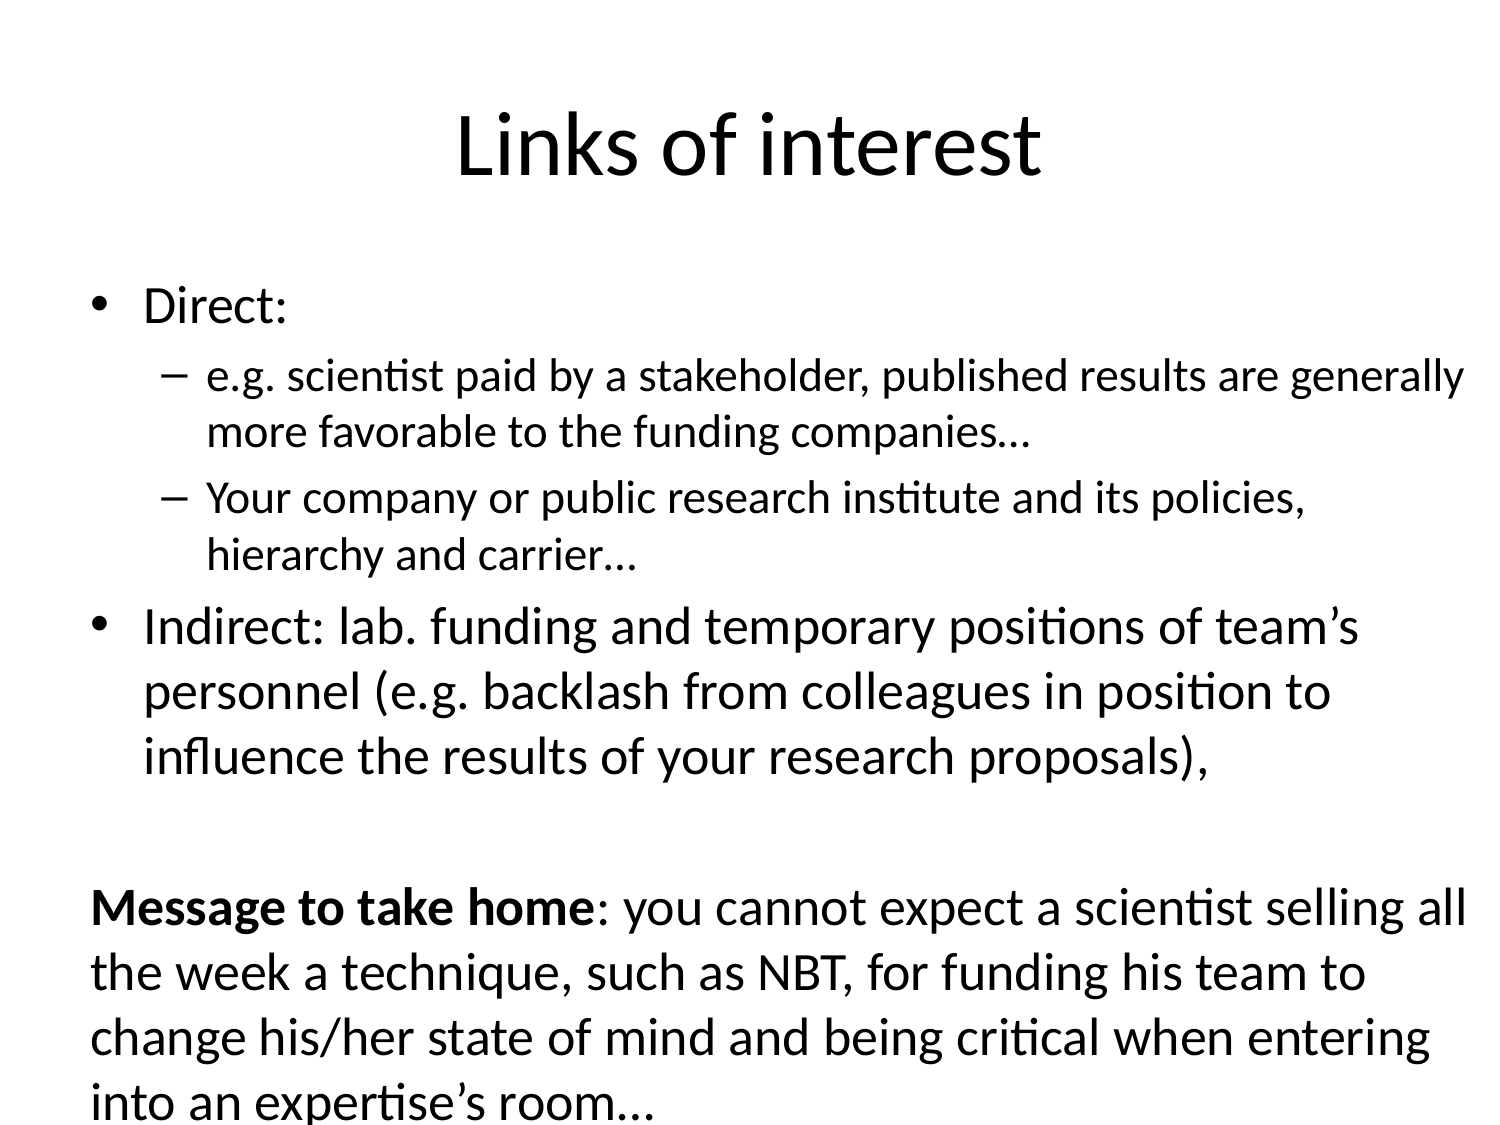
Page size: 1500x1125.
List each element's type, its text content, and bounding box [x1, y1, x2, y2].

title Links of interest [75, 45, 1425, 233]
list Direct: e.g. scientist paid by a stakeholder, published results are generally more favorable to the funding companies… Your company or public research institute and its policies, hierarchy and carrier… Indirect: lab. funding and temporary positions of team’s personnel (e.g. backlash from colleagues in position to influence the results of your research proposals), Message to take home: you cannot expect a scientist selling all the week a technique, such as NBT, for funding his team to change his/her state of mind and being critical when entering into an expertise’s room… [75, 262, 1500, 1125]
